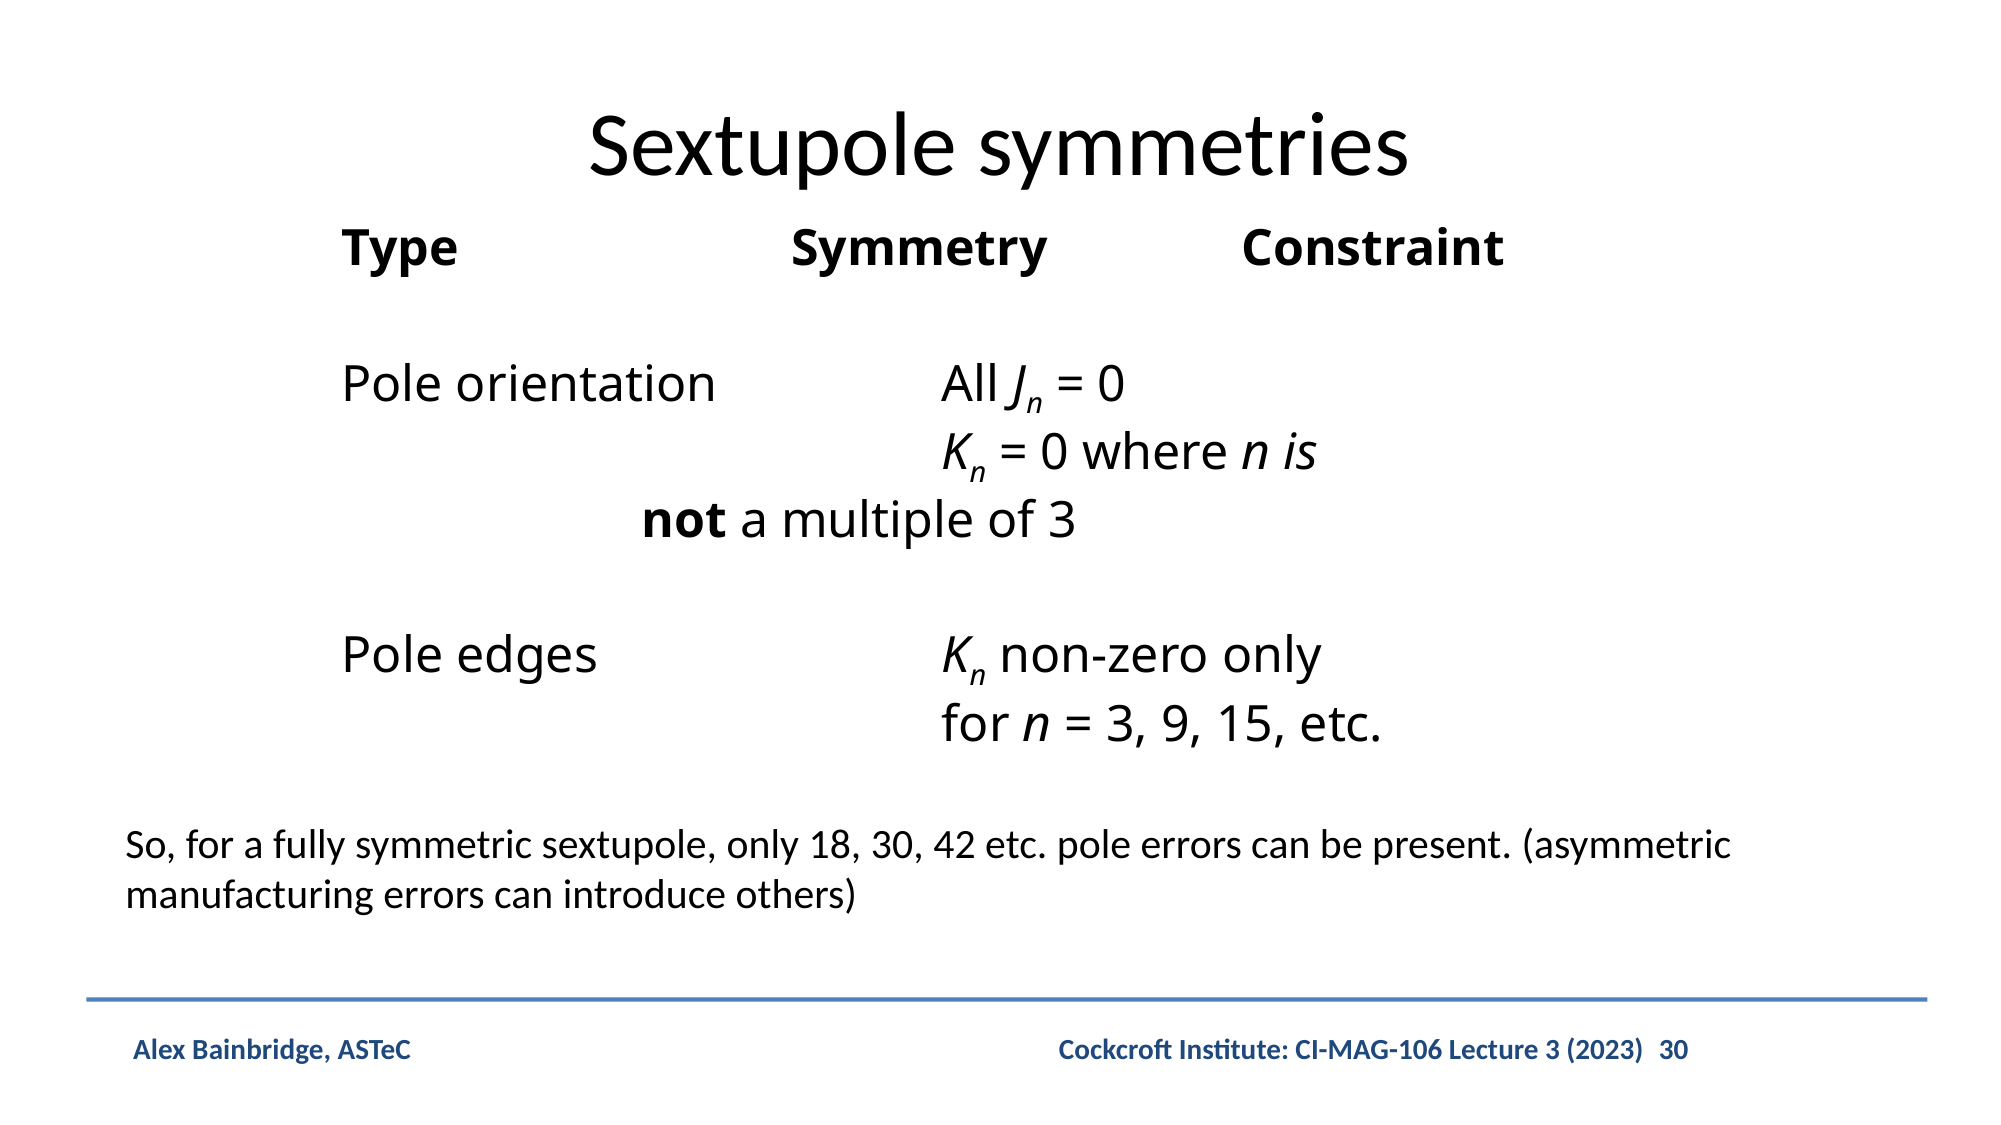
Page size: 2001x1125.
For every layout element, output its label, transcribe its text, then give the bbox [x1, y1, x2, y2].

title Sextupole symmetries [99, 45, 1900, 233]
text_box So, for a fully symmetric sextupole, only 18, 30, 42 etc. pole errors can be present. (asymmetric manufacturing errors can introduce others) [110, 809, 1900, 924]
text_box Type Symmetry Constraint [326, 207, 1632, 283]
